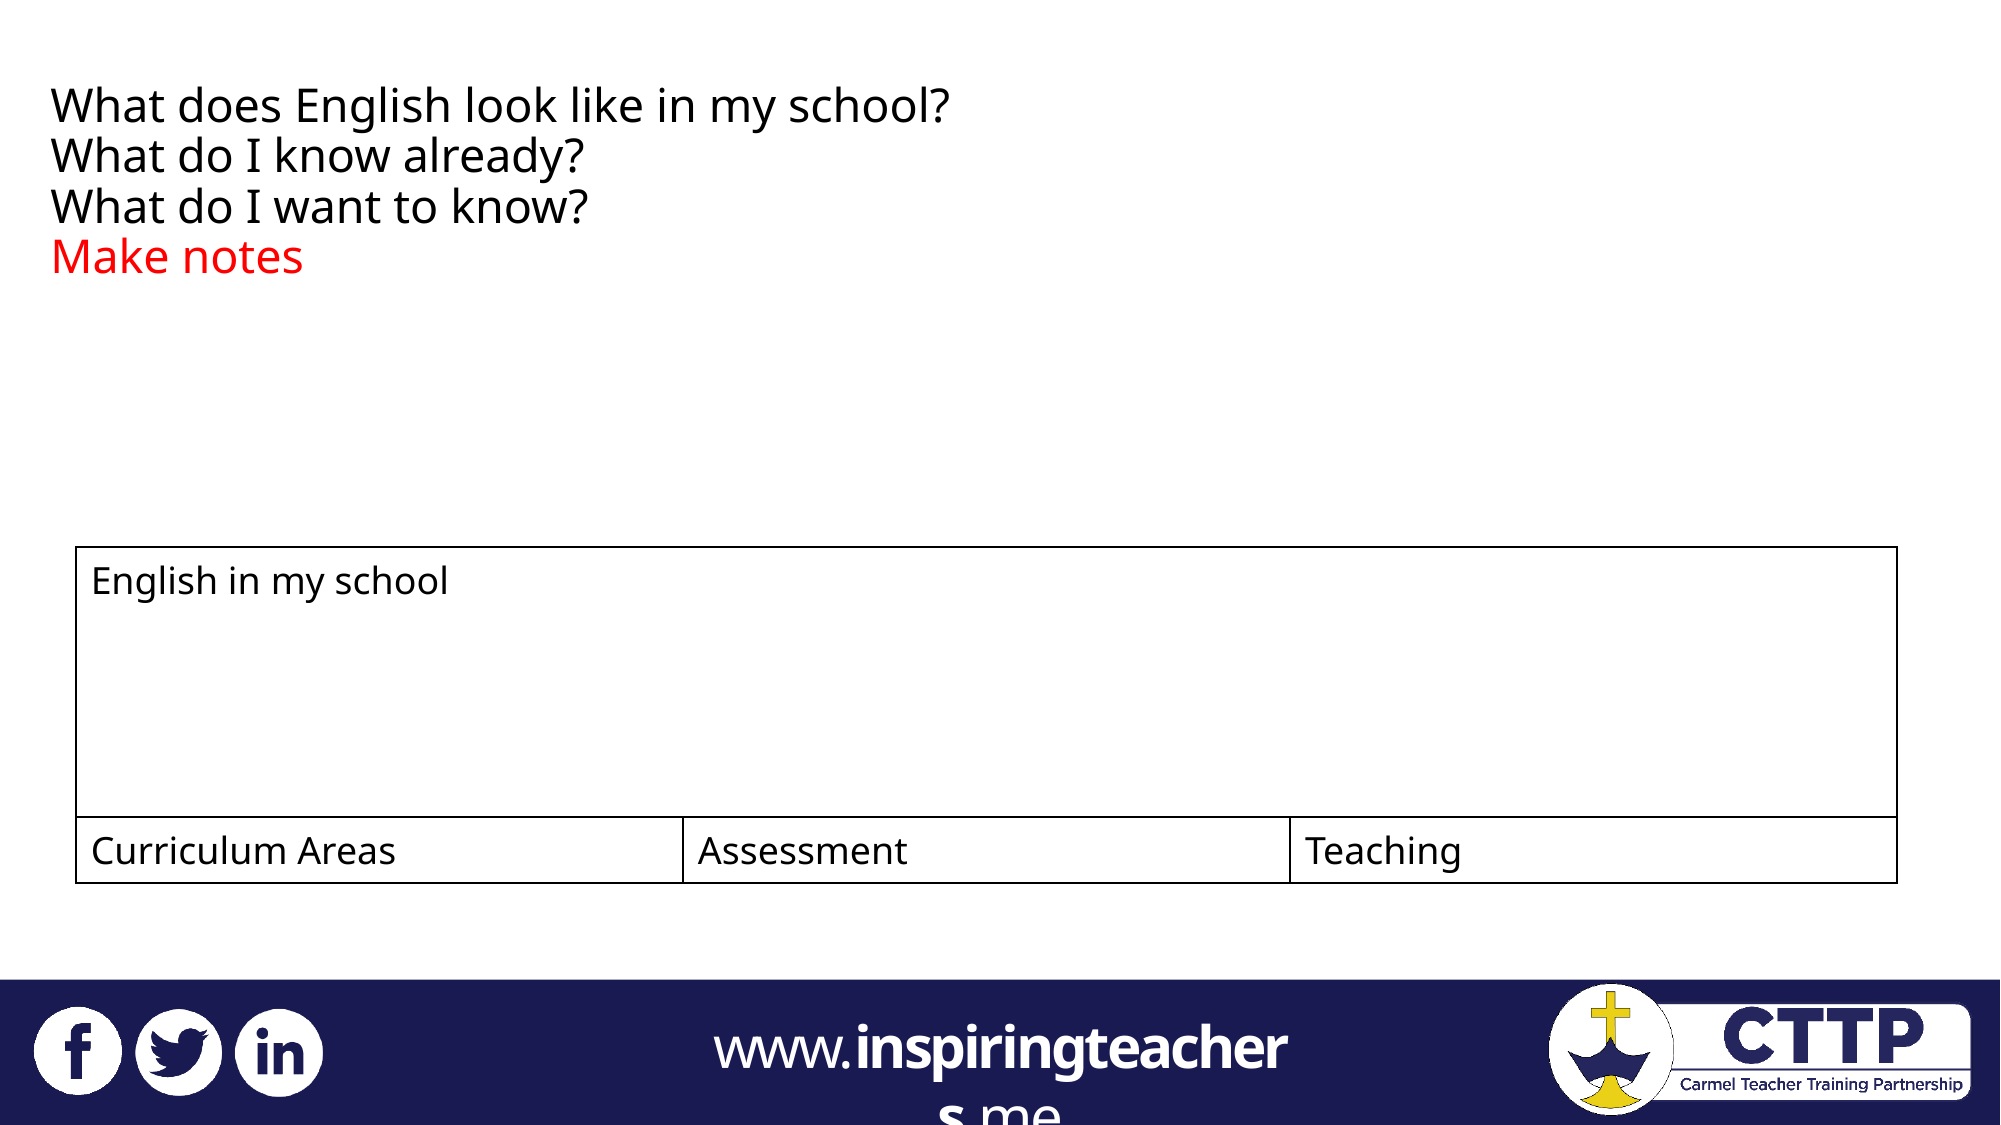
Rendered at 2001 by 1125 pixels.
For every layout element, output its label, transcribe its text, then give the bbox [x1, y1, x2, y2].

picture [23, 996, 132, 1105]
table_cell Curriculum Areas [77, 818, 682, 882]
picture [1544, 982, 1975, 1119]
table_cell Teaching [1291, 818, 1896, 882]
title What does English look like in my school? What do I know already? What do I want to know? Make notes [35, 7, 1865, 577]
picture [135, 1009, 222, 1096]
table_cell Assessment [684, 818, 1289, 882]
table_header English in my school [77, 548, 1896, 816]
picture [224, 998, 333, 1107]
